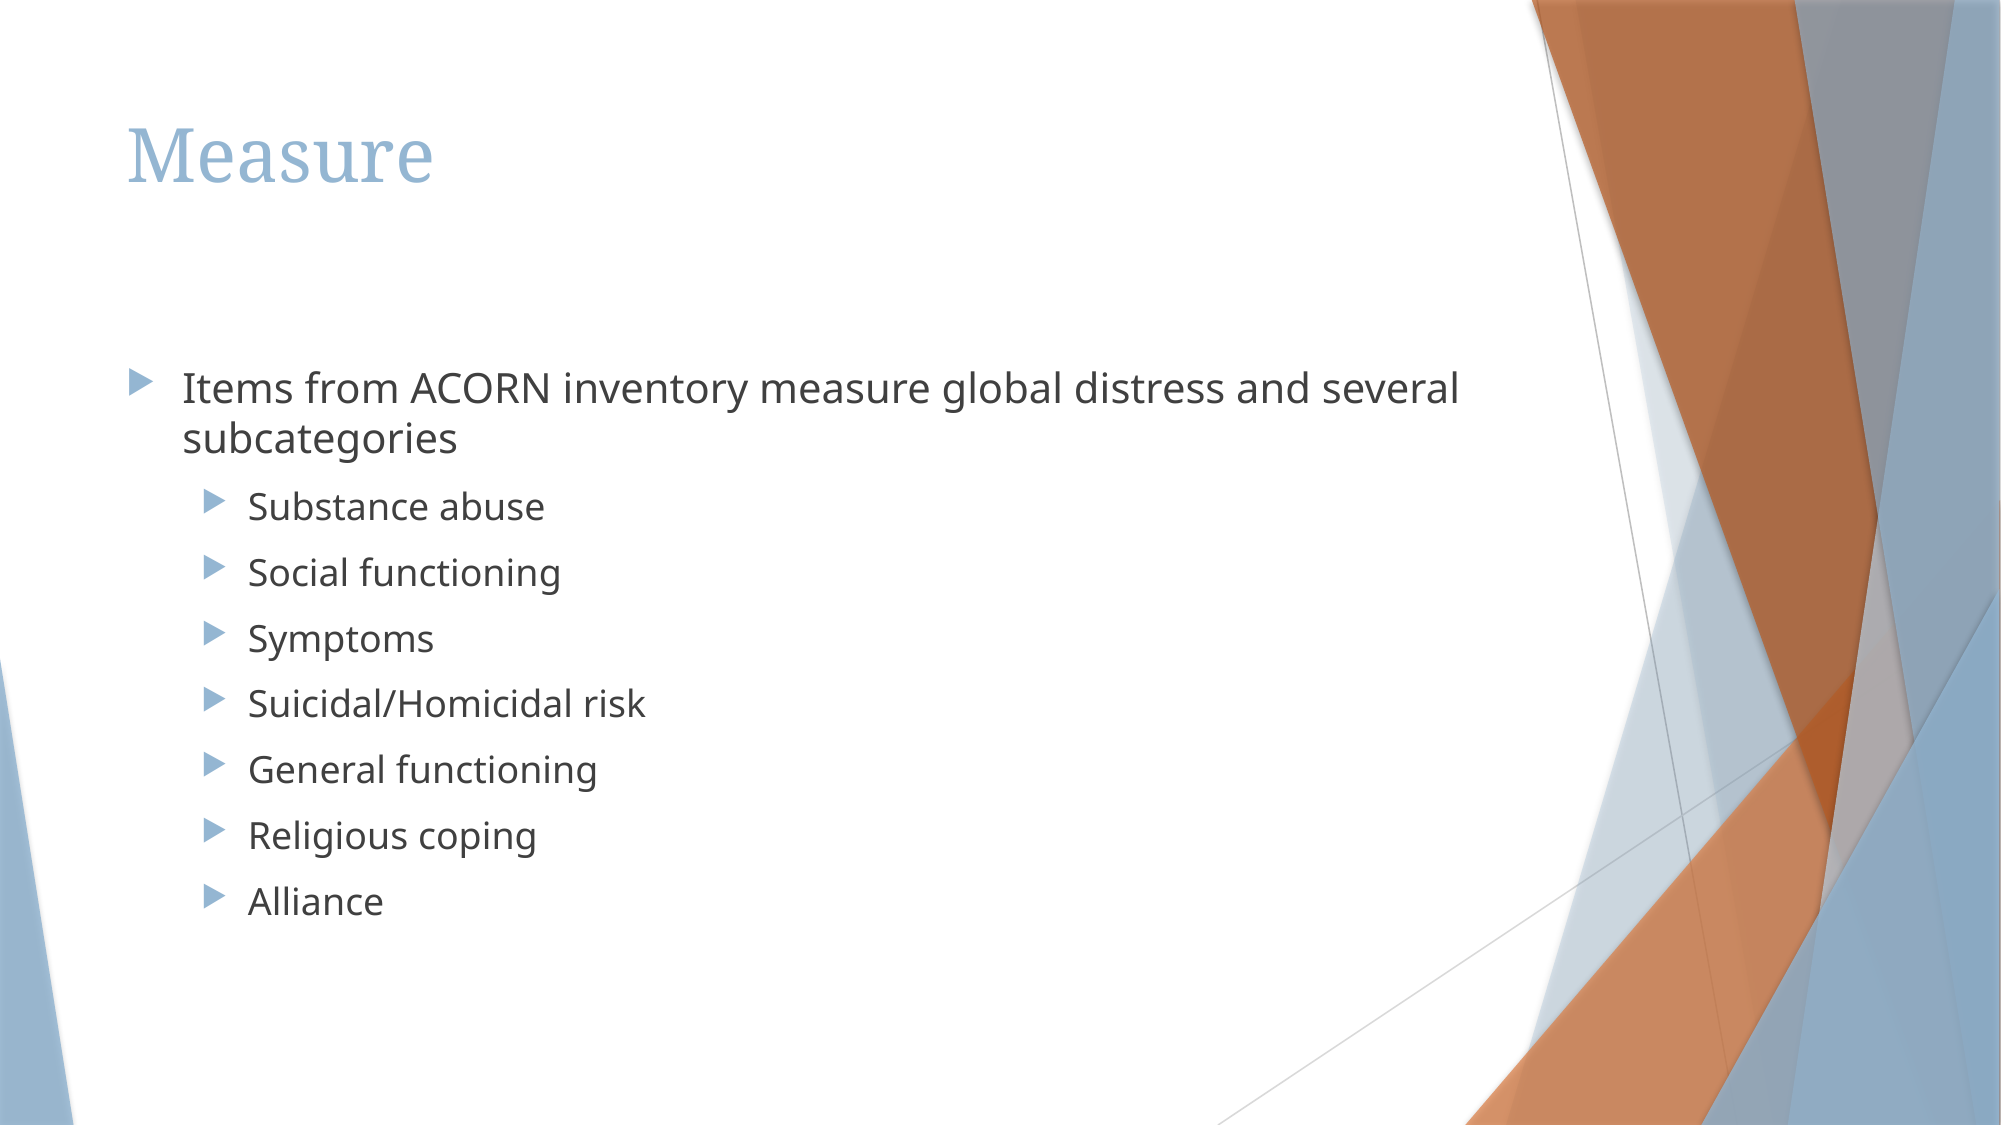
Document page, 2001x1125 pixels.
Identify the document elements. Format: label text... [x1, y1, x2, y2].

list Items from ACORN inventory measure global distress and several subcategories Substance abuse Social functioning Symptoms Suicidal/Homicidal risk General functioning Religious coping Alliance [111, 354, 1522, 992]
title Measure [111, 99, 1522, 317]
